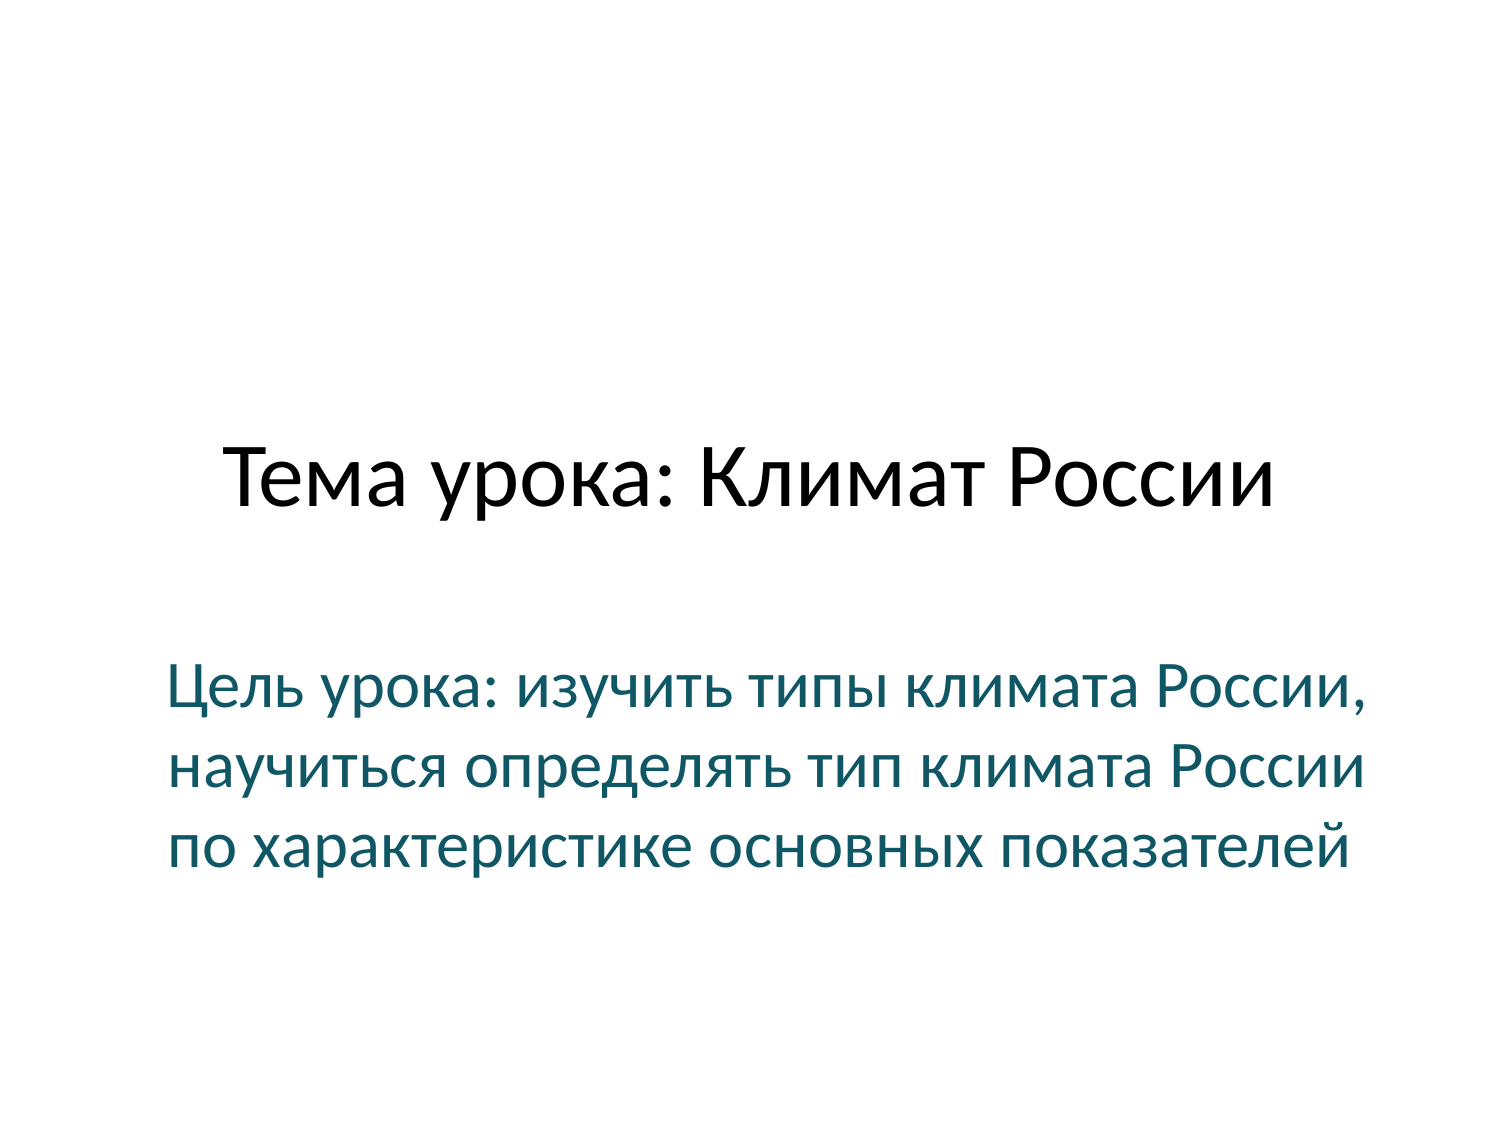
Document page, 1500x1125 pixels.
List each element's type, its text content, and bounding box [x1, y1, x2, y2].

title Тема урока: Климат России [112, 349, 1388, 591]
subtitle Цель урока: изучить типы климата России, научиться определять тип климата России по характеристике основных показателей [112, 633, 1424, 921]
